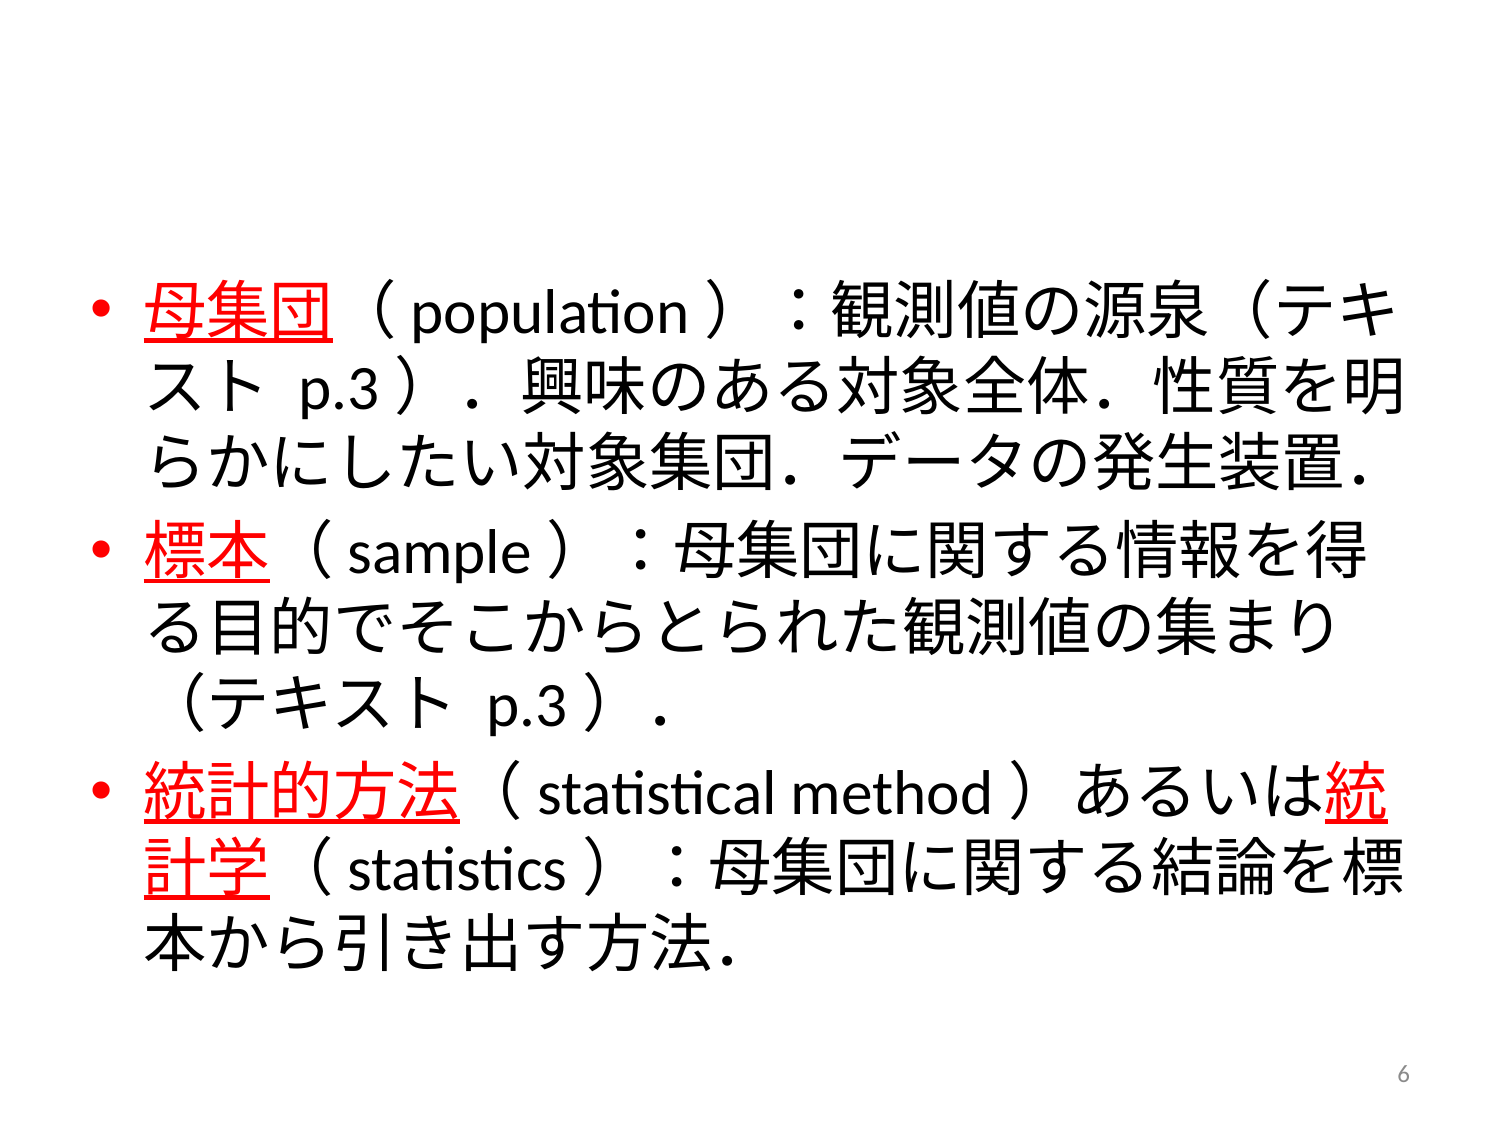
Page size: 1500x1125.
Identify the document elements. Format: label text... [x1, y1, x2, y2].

slide_number 6 [1074, 1042, 1425, 1103]
list 母集団（population）：観測値の源泉（テキスト p.3）．興味のある対象全体．性質を明らかにしたい対象集団．データの発生装置． 標本（sample）：母集団に関する情報を得る目的でそこからとられた観測値の集まり（テキスト p.3）． 統計的方法（statistical method）あるいは統計学（statistics）：母集団に関する結論を標本から引き出す方法． [75, 262, 1425, 1005]
